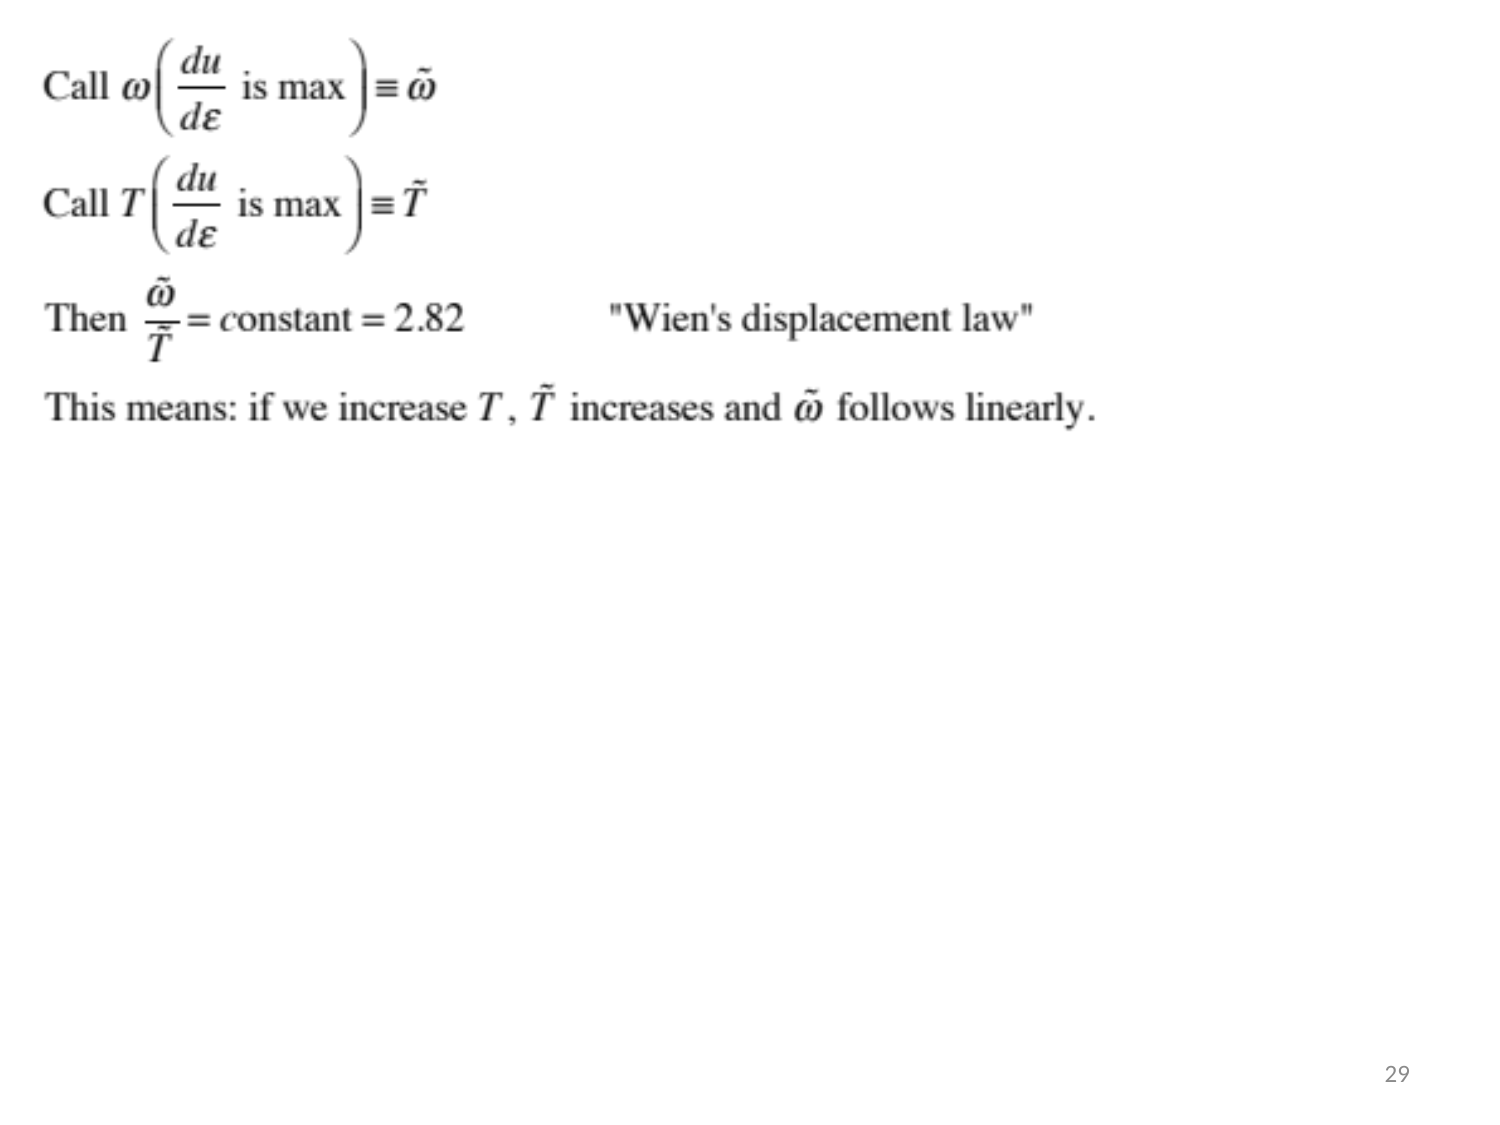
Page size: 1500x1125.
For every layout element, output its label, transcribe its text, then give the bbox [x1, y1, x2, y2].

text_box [39, 31, 1098, 434]
slide_number 354 [1074, 1042, 1425, 1103]
